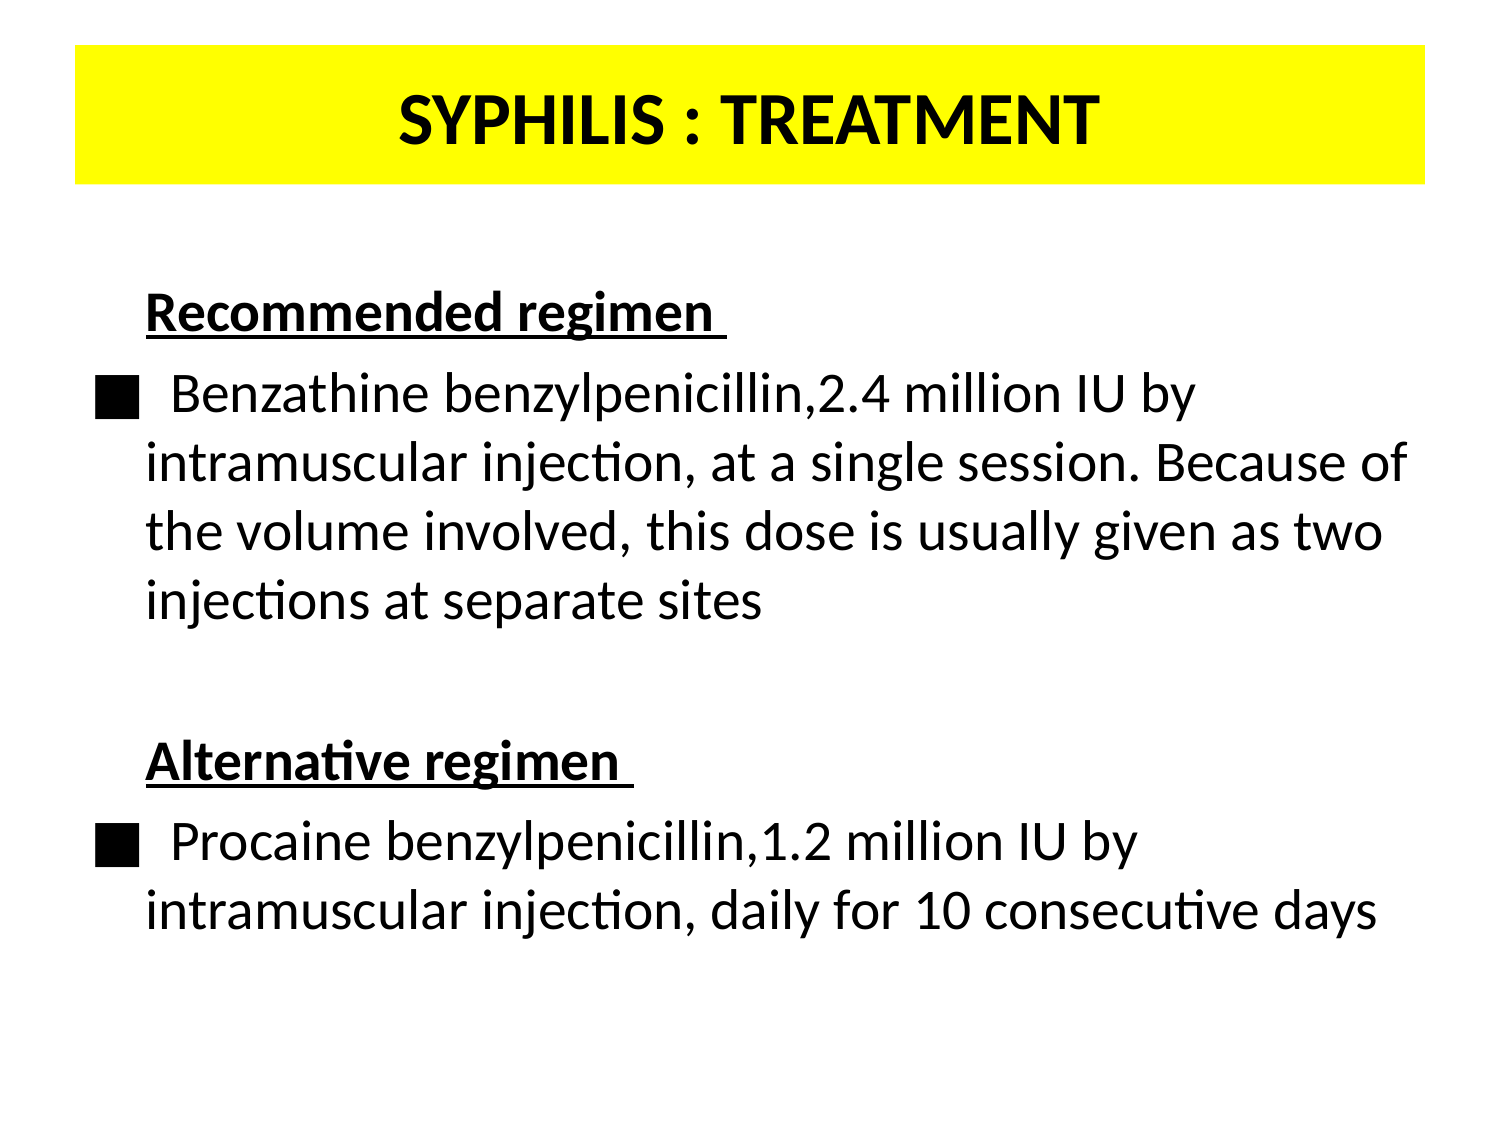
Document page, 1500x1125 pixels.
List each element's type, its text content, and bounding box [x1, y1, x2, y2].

title SYPHILIS : TREATMENT [75, 45, 1425, 185]
list Recommended regimen ■ Benzathine benzylpenicillin,2.4 million IU by intramuscular injection, at a single session. Because of the volume involved, this dose is usually given as two injections at separate sites Alternative regimen ■ Procaine benzylpenicillin,1.2 million IU by intramuscular injection, daily for 10 consecutive days [75, 262, 1425, 1005]
